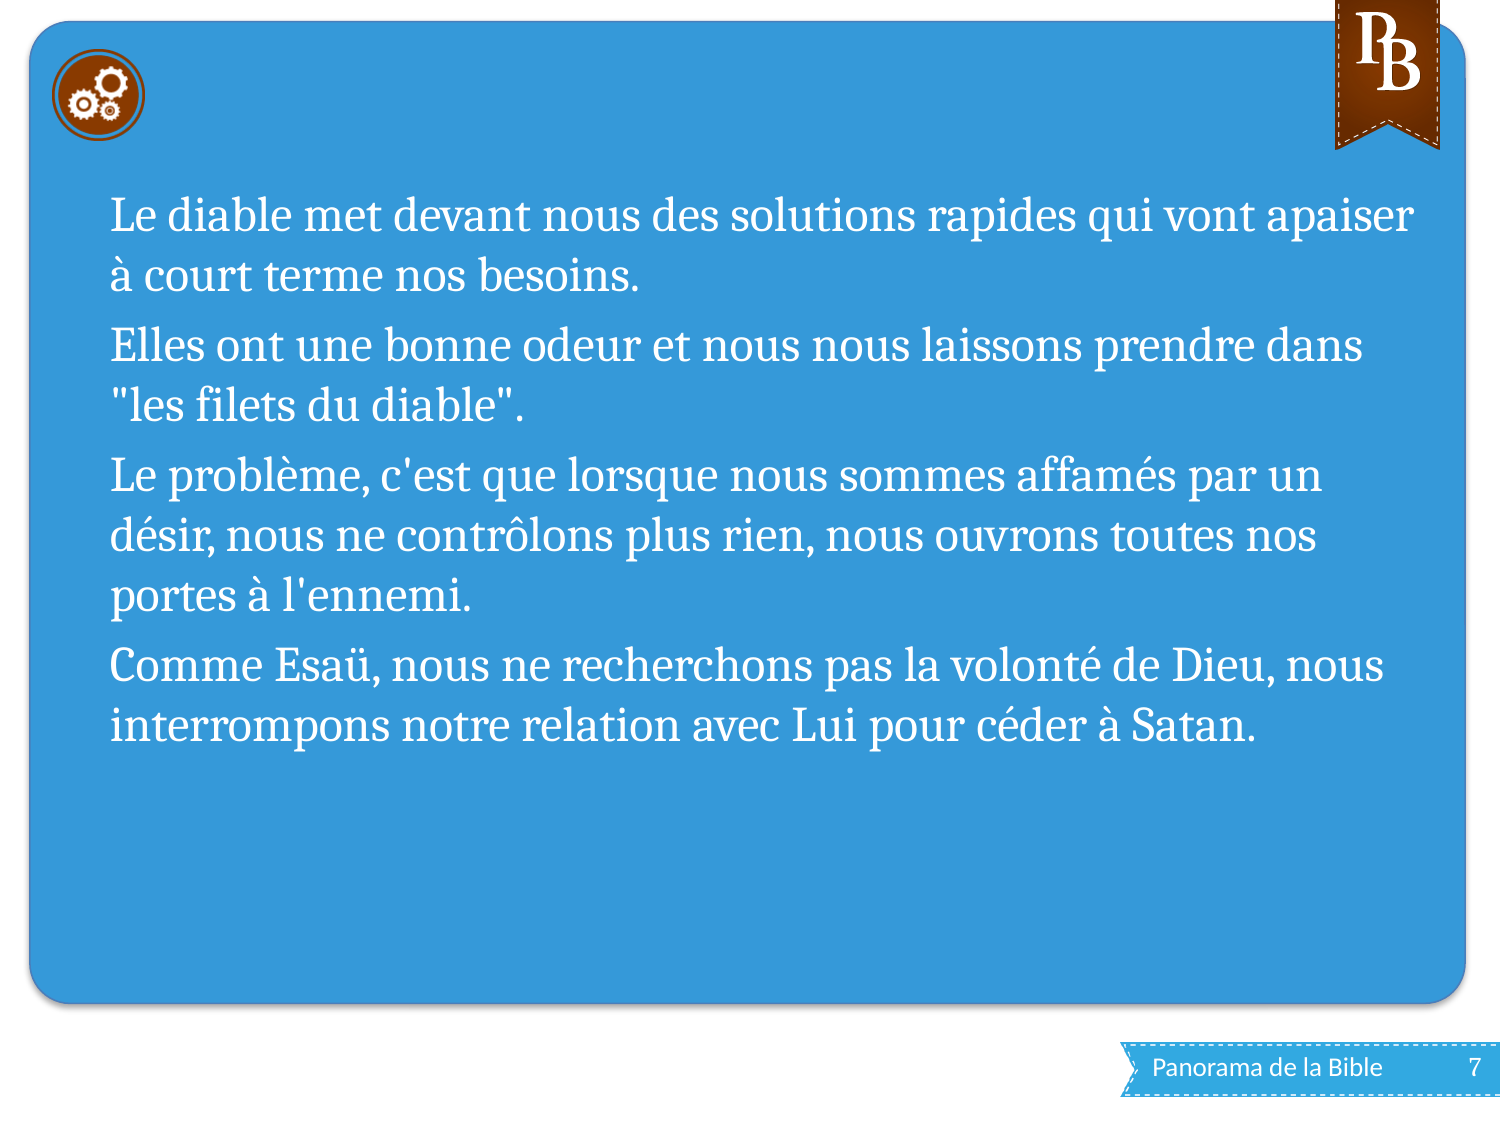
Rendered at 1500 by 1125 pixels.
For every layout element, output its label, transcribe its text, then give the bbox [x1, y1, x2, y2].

picture [1120, 1042, 1500, 1097]
list Le diable met devant nous des solutions rapides qui vont apaiser à court terme nos besoins. Elles ont une bonne odeur et nous nous laissons prendre dans "les filets du diable". Le problème, c'est que lorsque nous sommes affamés par un désir, nous ne contrôlons plus rien, nous ouvrons toutes nos portes à l'ennemi. Comme Esaü, nous ne recherchons pas la volonté de Dieu, nous interrompons notre relation avec Lui pour céder à Satan. [95, 173, 1444, 984]
picture [1335, 0, 1440, 150]
picture [52, 49, 145, 142]
